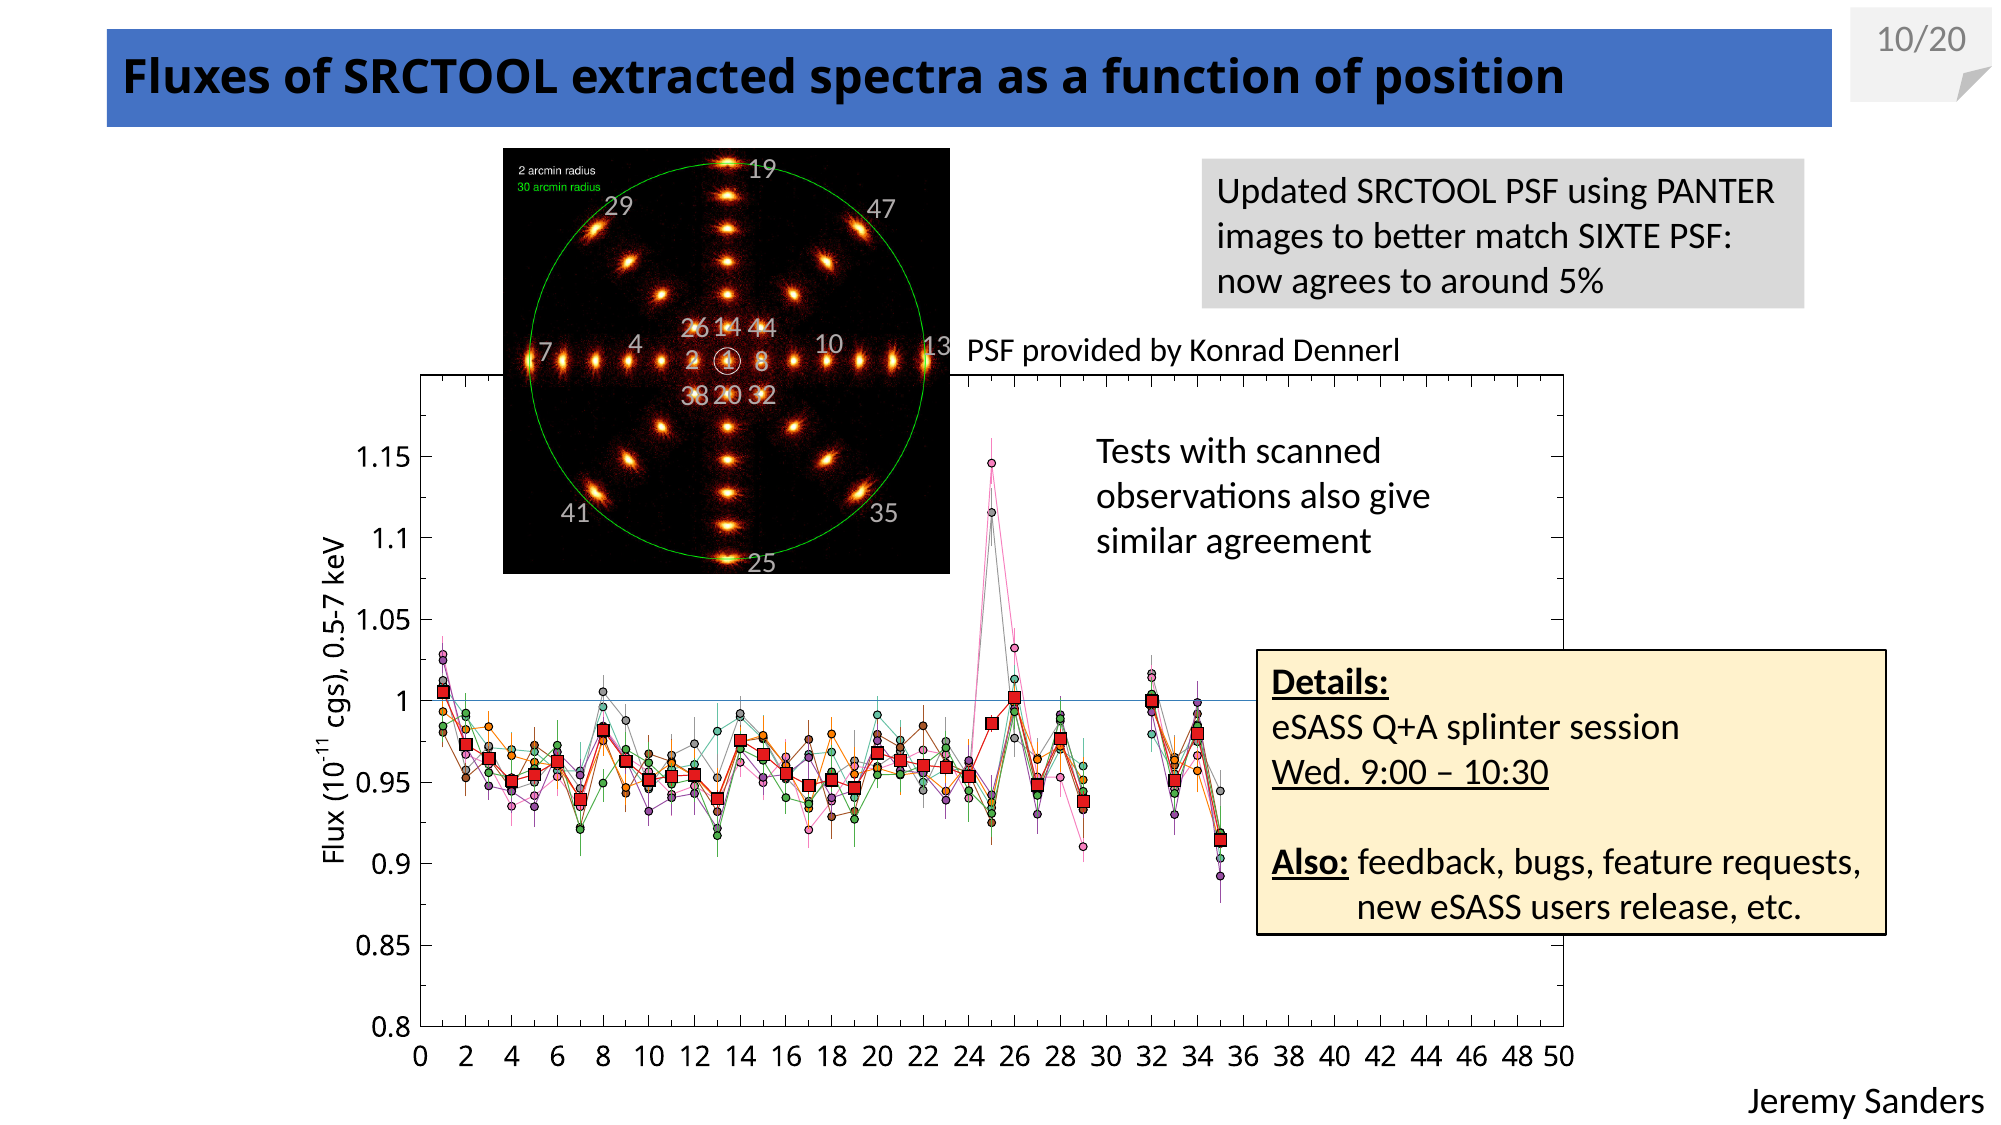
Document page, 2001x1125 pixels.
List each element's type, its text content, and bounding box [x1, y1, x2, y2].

text_box Jeremy Sanders [1733, 1069, 2000, 1125]
text_box Updated SRCTOOL PSF using PANTER images to better match SIXTE PSF: now agrees to around 5% [1201, 158, 1805, 309]
text_box Details: eSASS Q+A splinter session Wed. 9:00 – 10:30 Also: feedback, bugs, feature requests, new eSASS users release, etc. [1578, 649, 1886, 935]
text_box 10/20 [1849, 6, 1996, 103]
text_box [503, 142, 967, 586]
text_box PSF provided by Konrad Dennerl [967, 321, 1417, 363]
title Fluxes of SRCTOOL extracted spectra as a function of position [106, 29, 1832, 127]
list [313, 363, 1578, 1125]
